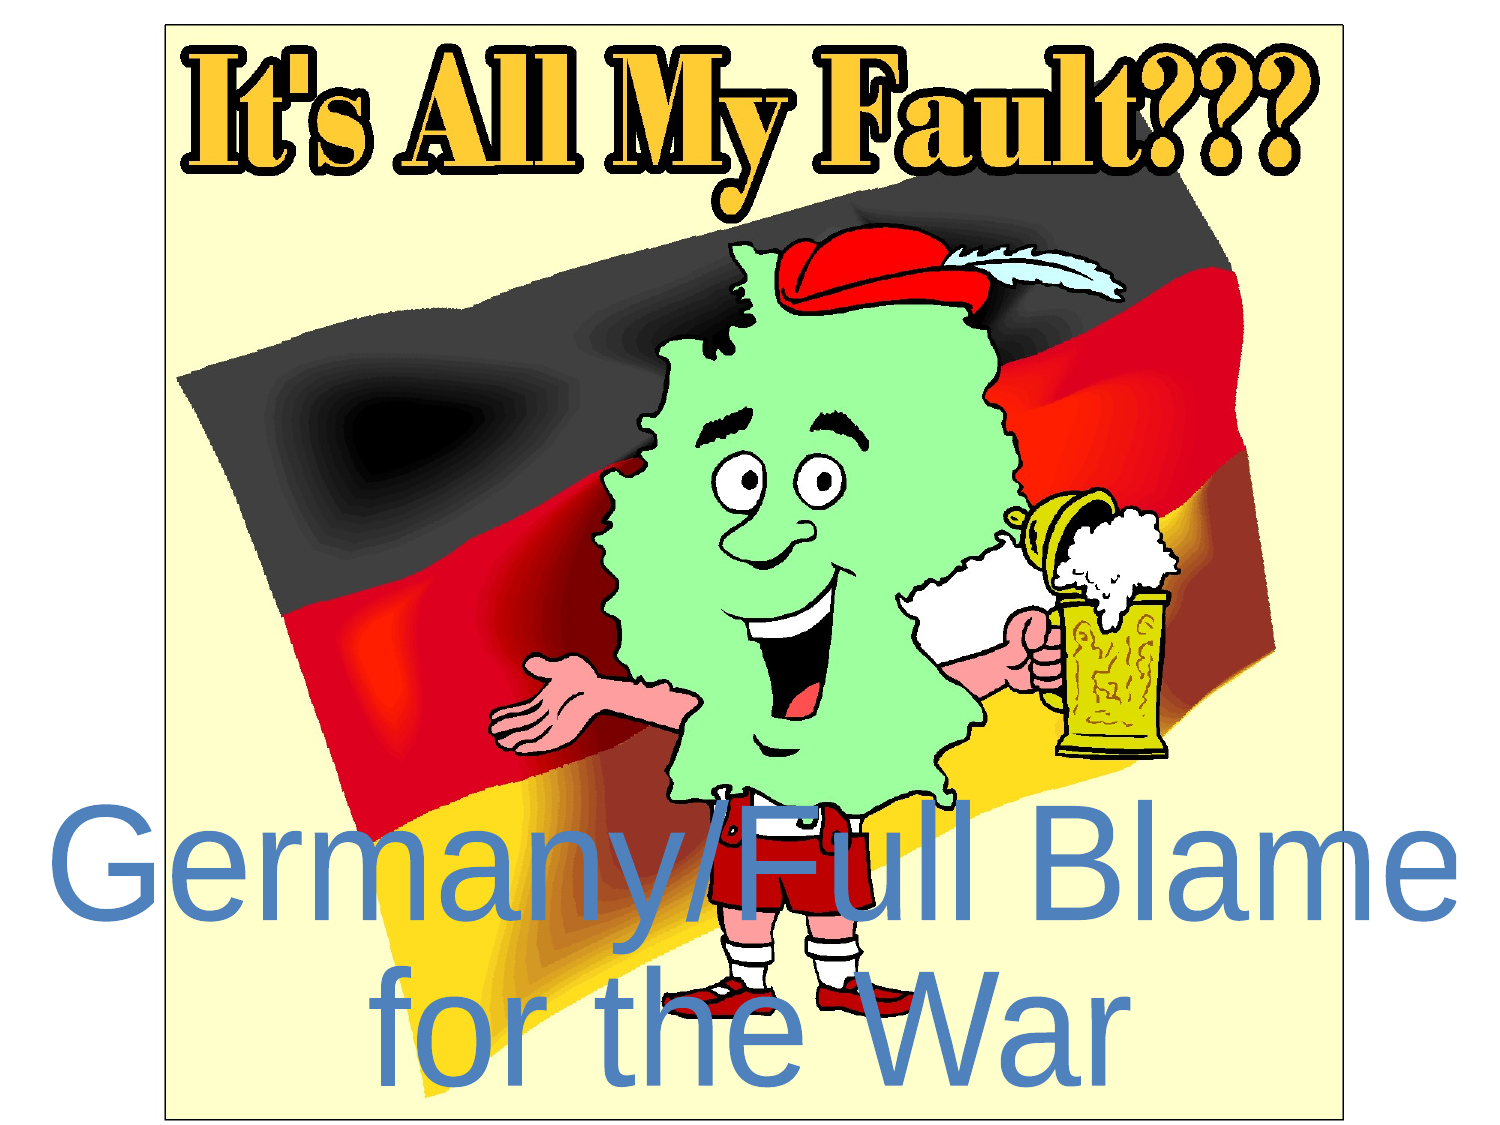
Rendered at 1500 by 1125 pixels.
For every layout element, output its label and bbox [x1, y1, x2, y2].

picture [155, 2, 1345, 1122]
